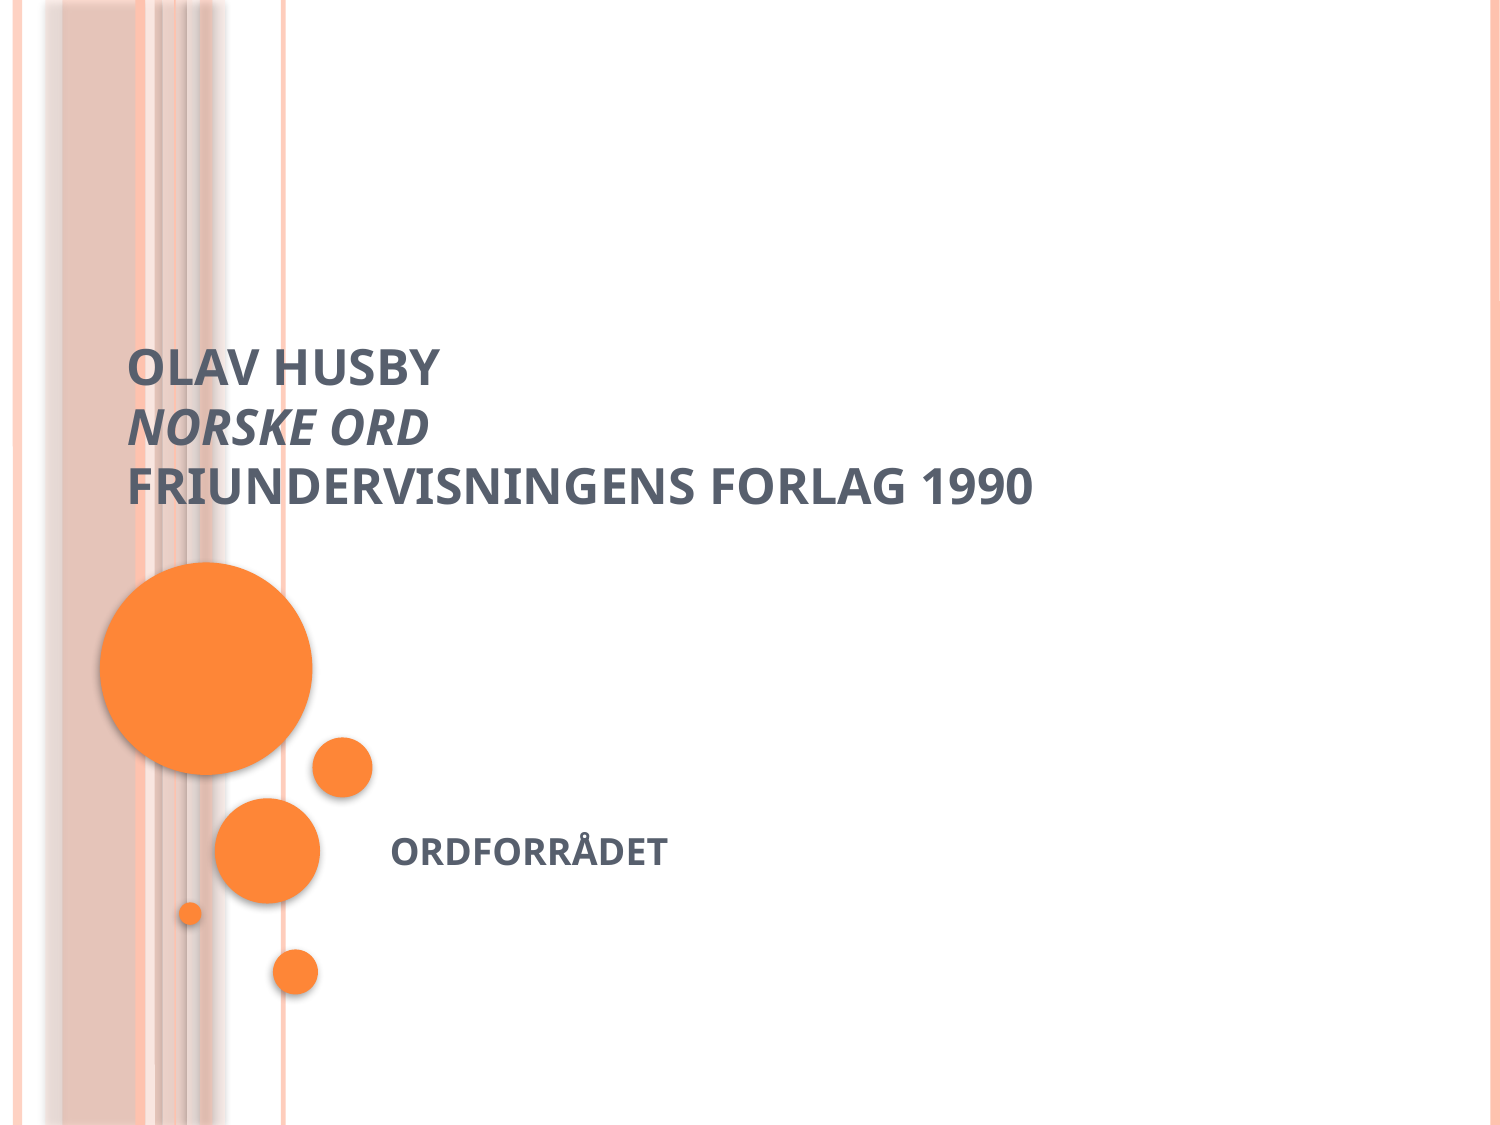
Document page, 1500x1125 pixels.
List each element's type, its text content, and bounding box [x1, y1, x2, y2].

subtitle ORDFORRÅDET [375, 820, 1388, 1046]
title OLAV HUSBY NORSKE ORD Friundervisningens Forlag 1990 [112, 326, 1388, 568]
